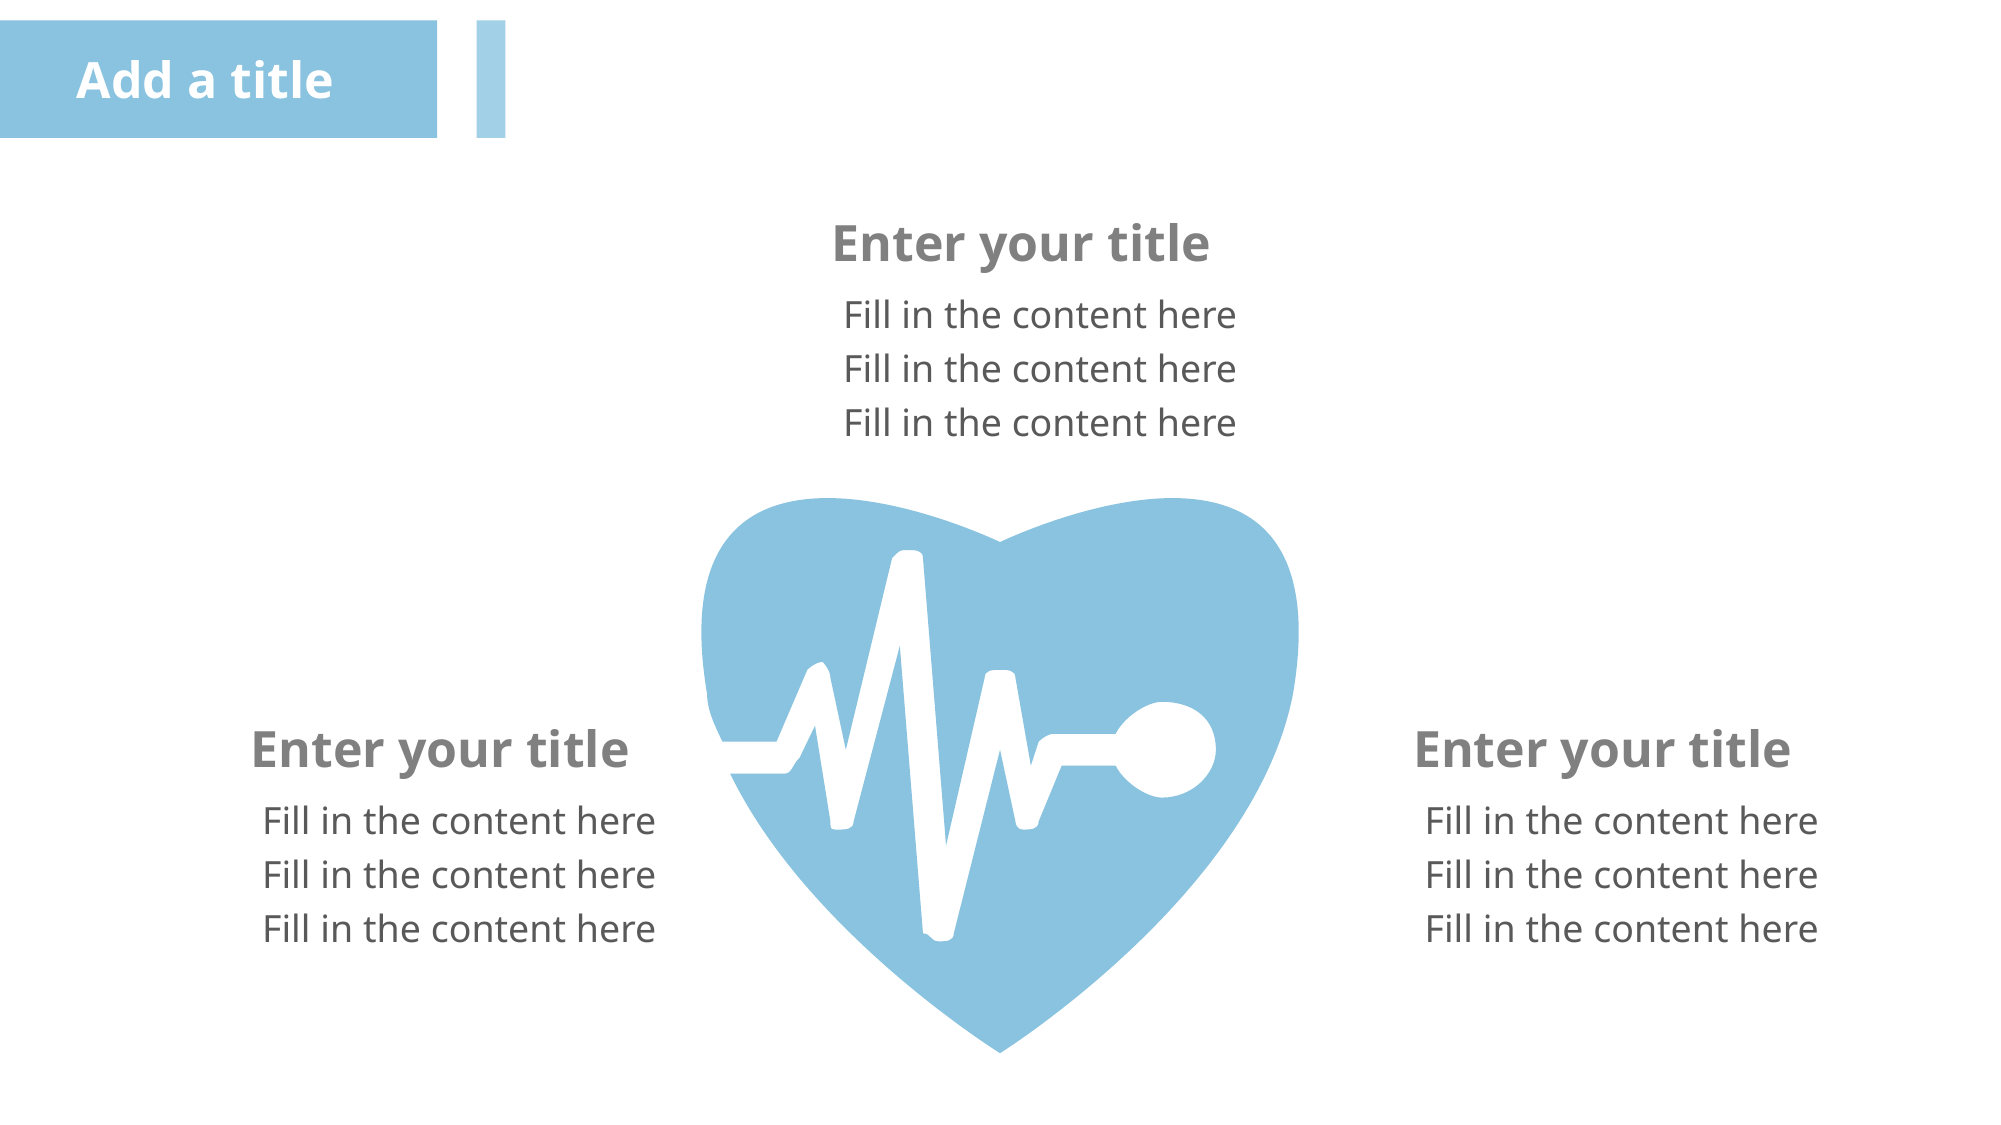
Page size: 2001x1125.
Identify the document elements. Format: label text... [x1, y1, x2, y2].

text_box Enter your title [1377, 693, 1829, 826]
text_box Enter your title [214, 693, 666, 826]
text_box Fill in the content here Fill in the content here Fill in the content here [247, 781, 714, 958]
text_box [701, 498, 1299, 1054]
text_box Add a title [0, 41, 413, 116]
text_box Fill in the content here Fill in the content here Fill in the content here [1409, 781, 1877, 958]
text_box Enter your title [795, 188, 1247, 321]
text_box [476, 19, 506, 139]
text_box [0, 19, 438, 139]
text_box Fill in the content here Fill in the content here Fill in the content here [828, 275, 1295, 452]
